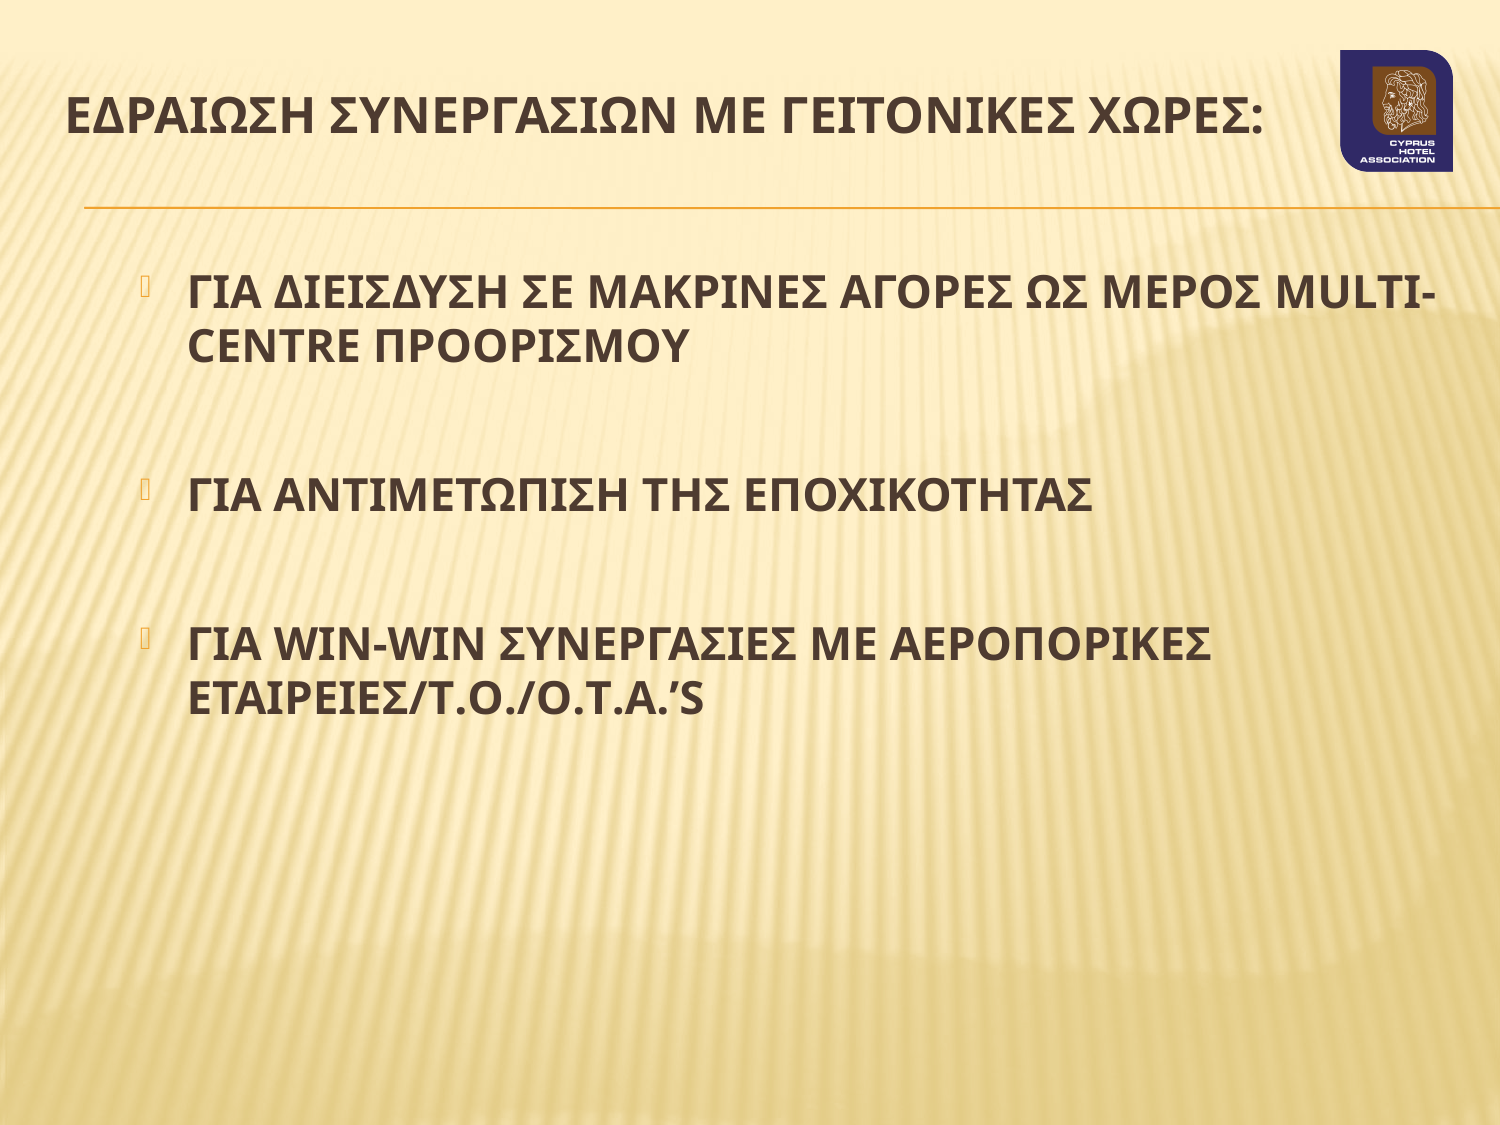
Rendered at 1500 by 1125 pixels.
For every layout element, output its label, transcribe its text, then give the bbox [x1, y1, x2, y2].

title ΕΔΡΑΙΩΣΗ ΣΥΝΕΡΓΑΣΙΩΝ ΜΕ ΓΕΙΤΟΝΙΚΕΣ ΧΩΡΕΣ: [50, 75, 1341, 213]
list ΓΙΑ ΔΙΕΙΣΔΥΣΗ ΣΕ ΜΑΚΡΙΝΕΣ ΑΓΟΡΕΣ ΩΣ ΜΕΡΟΣ MULTI-CENTRE ΠΡΟΟΡΙΣΜΟΥ ΓΙΑ ΑΝΤΙΜΕΤΩΠΙΣΗ ΤΗΣ ΕΠΟΧΙΚΟΤΗΤΑΣ ΓΙΑ WIN-WIN ΣΥΝΕΡΓΑΣΙΕΣ ΜΕ ΑΕΡΟΠΟΡΙΚΕΣ ΕΤΑΙΡΕΙΕΣ/T.O./O.T.A.’S [50, 254, 1475, 752]
picture [1340, 49, 1453, 172]
